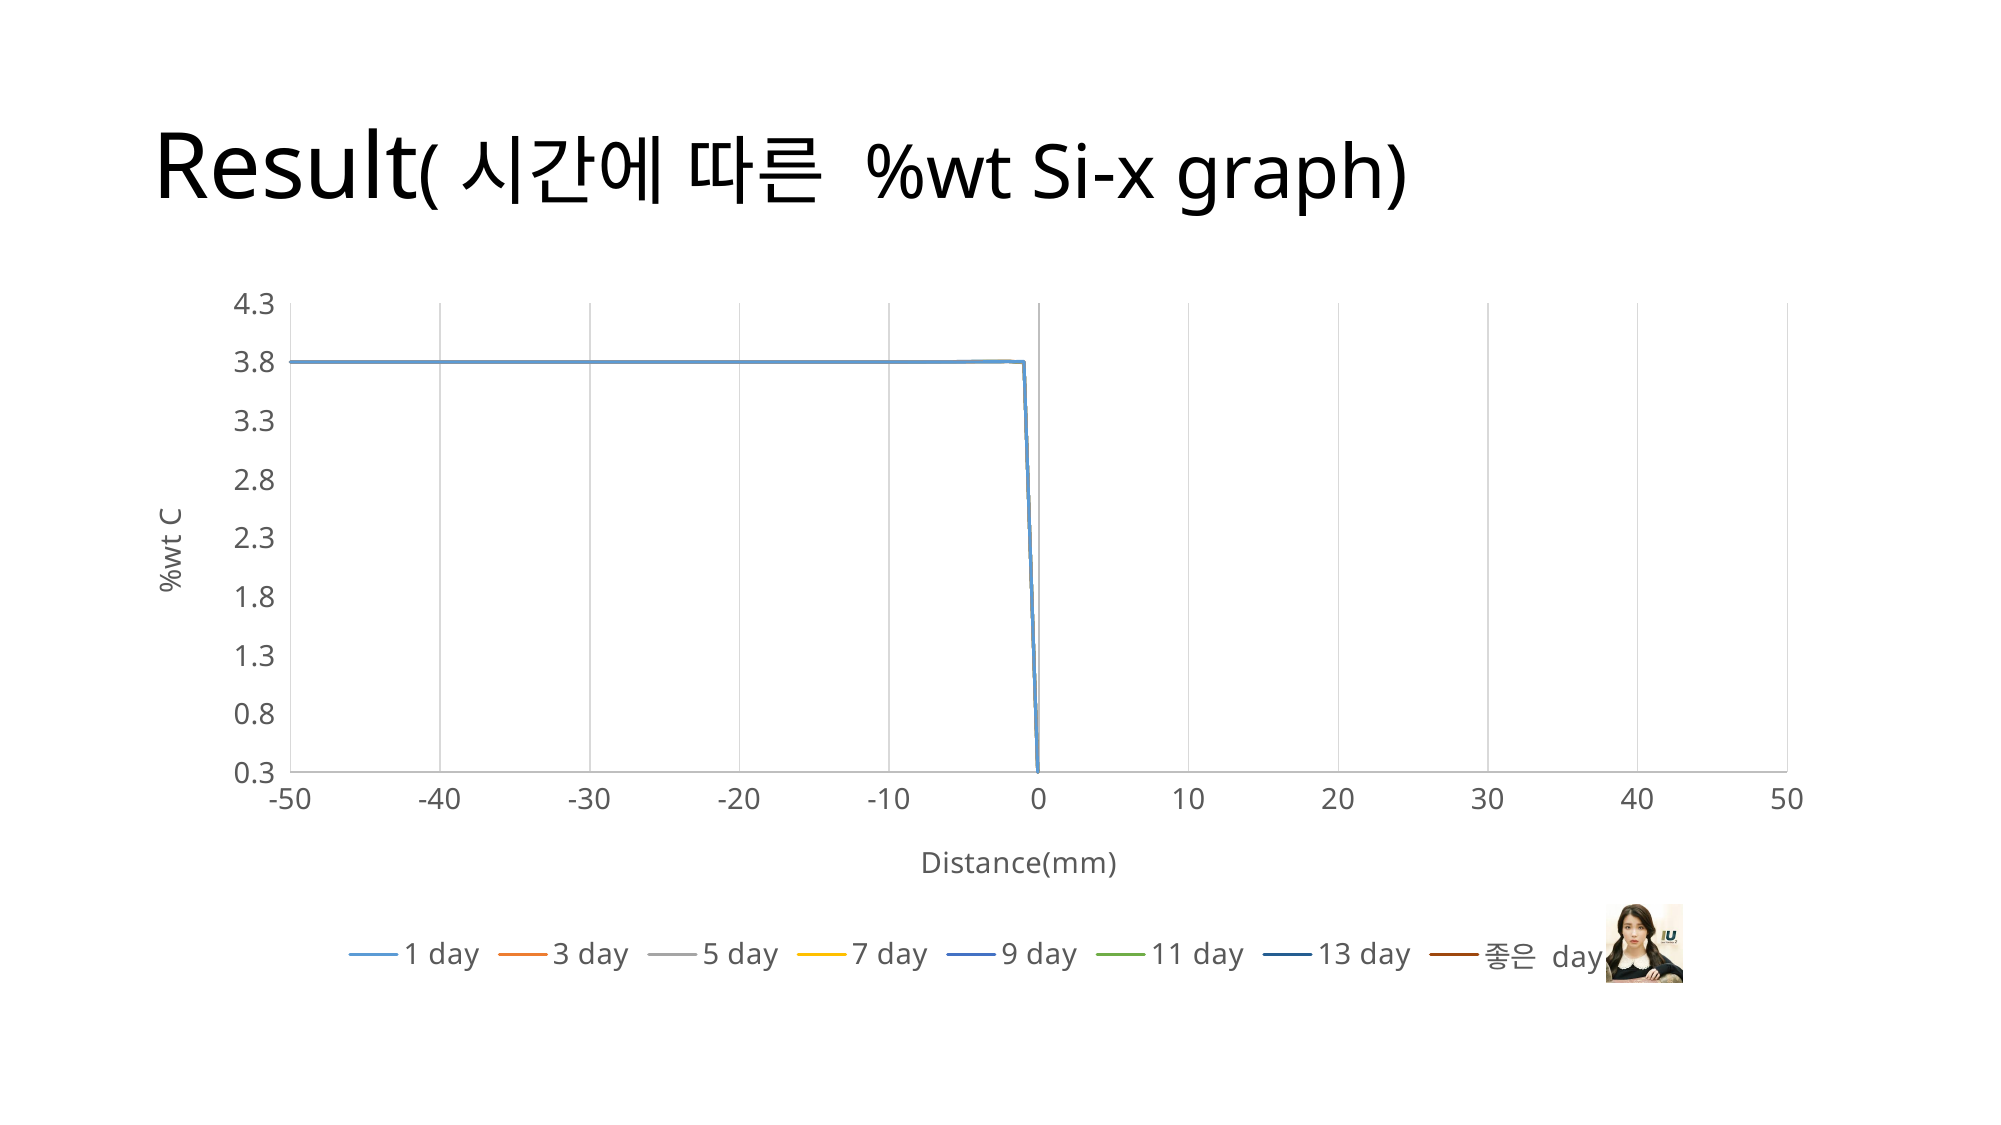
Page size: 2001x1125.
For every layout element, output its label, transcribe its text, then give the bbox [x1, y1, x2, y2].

picture [1606, 904, 1683, 983]
chart [114, 268, 1840, 983]
title Result(시간에 따른 %wt Si-x graph) [137, 59, 1863, 278]
